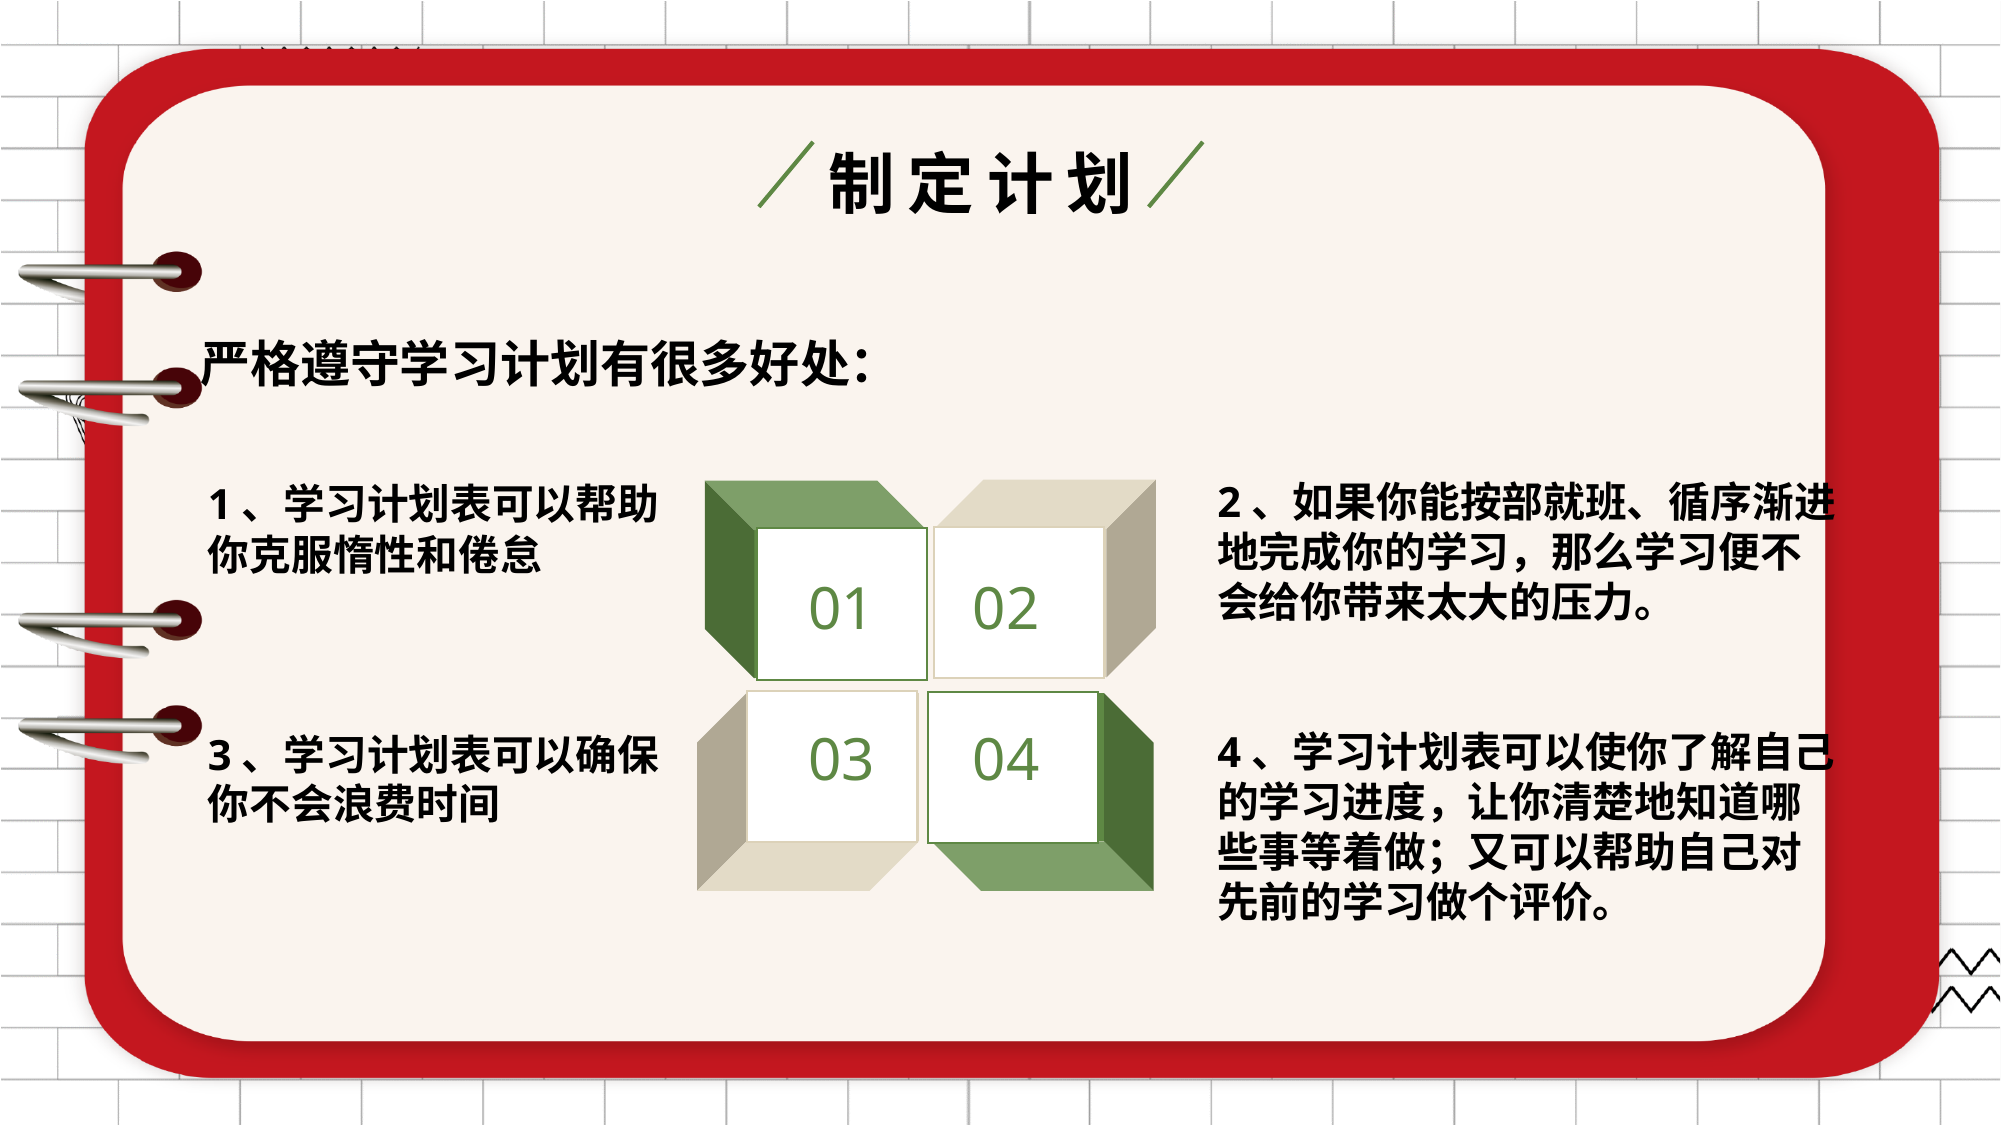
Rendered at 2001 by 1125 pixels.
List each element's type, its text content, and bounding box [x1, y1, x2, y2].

text_box 2、如果你能按部就班、循序渐进地完成你的学习，那么学习便不会给你带来太大的压力。 4、学习计划表可以使你了解自己的学习进度，让你清楚地知道哪些事等着做；又可以帮助自己对先前的学习做个评价。 [1202, 418, 1853, 934]
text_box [696, 479, 1156, 891]
text_box 严格遵守学习计划有很多好处： [185, 325, 1060, 551]
picture [0, 0, 2001, 1125]
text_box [1148, 141, 1203, 207]
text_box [758, 141, 814, 207]
text_box 1、学习计划表可以帮助你克服惰性和倦怠 3、学习计划表可以确保你不会浪费时间 [193, 470, 692, 936]
text_box 制定计划 [599, 134, 1363, 230]
